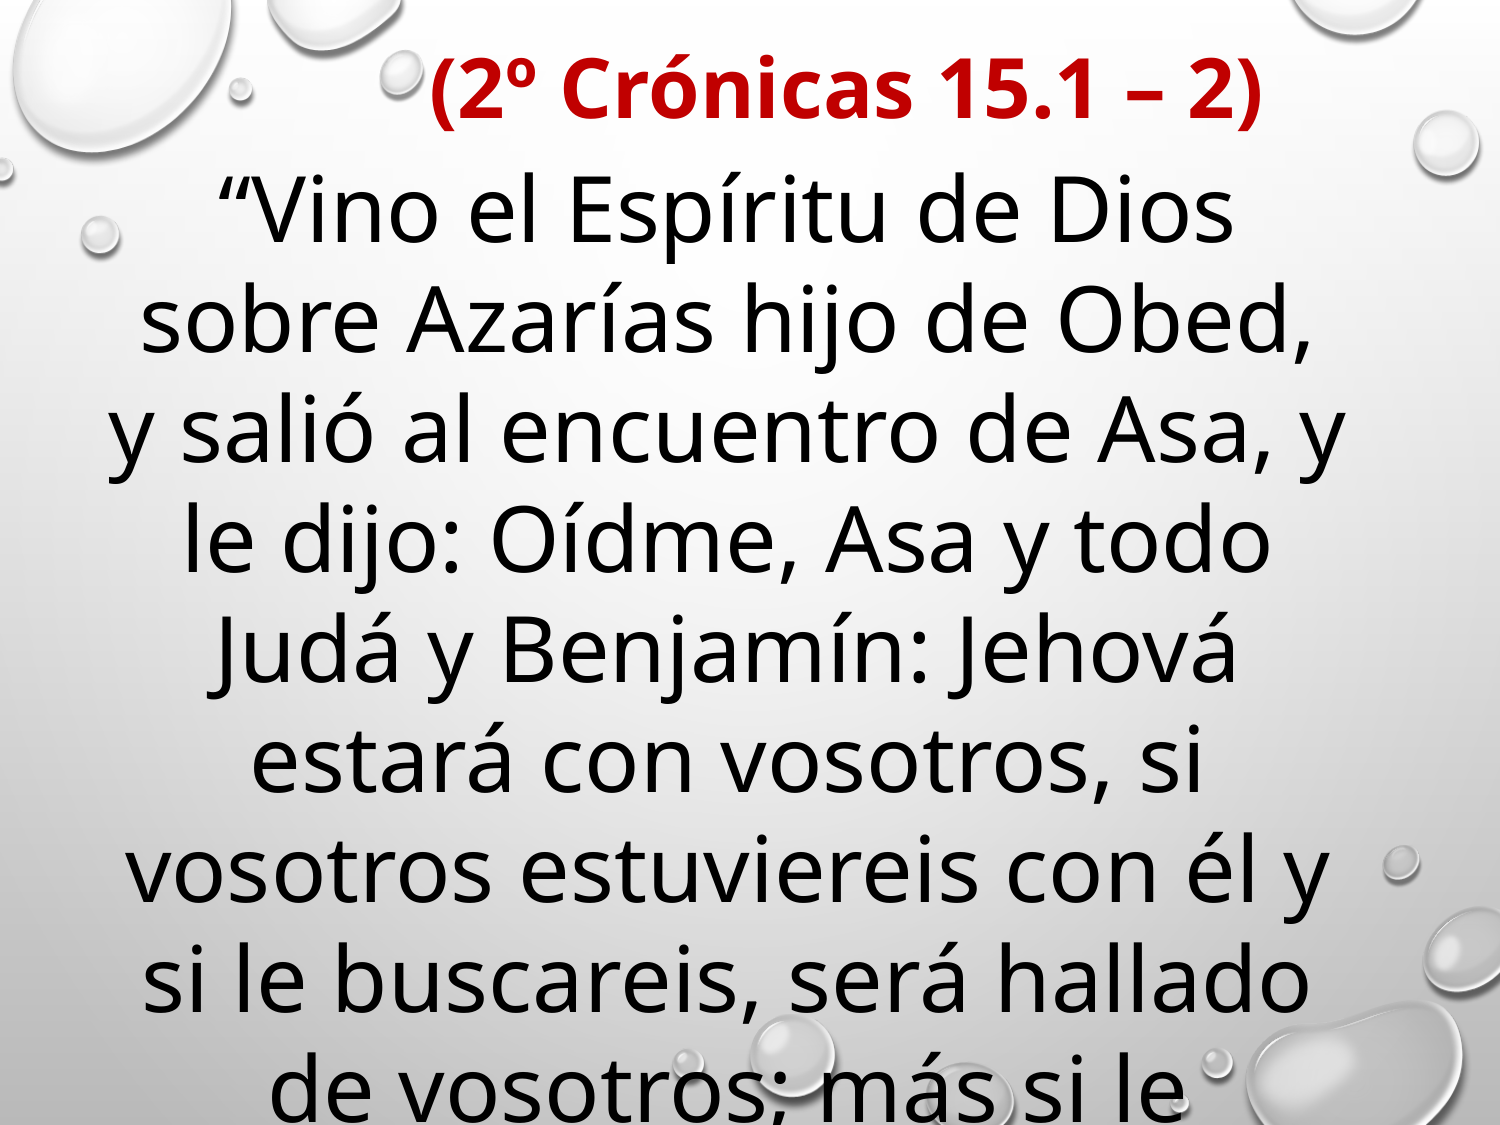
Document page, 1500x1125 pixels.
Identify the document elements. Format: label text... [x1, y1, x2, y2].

picture [0, 0, 1500, 1125]
text_box (2º Crónicas 15.1 – 2) [415, 27, 1301, 143]
text_box “Vino el Espíritu de Dios sobre Azarías hijo de Obed, y salió al encuentro de Asa, y le dijo: Oídme, Asa y todo Judá y Benjamín: Jehová estará con vosotros, si vosotros estuviereis con él y si le buscareis, será hallado de vosotros; más si le dejareis, él también os dejará”. [89, 143, 1368, 1125]
